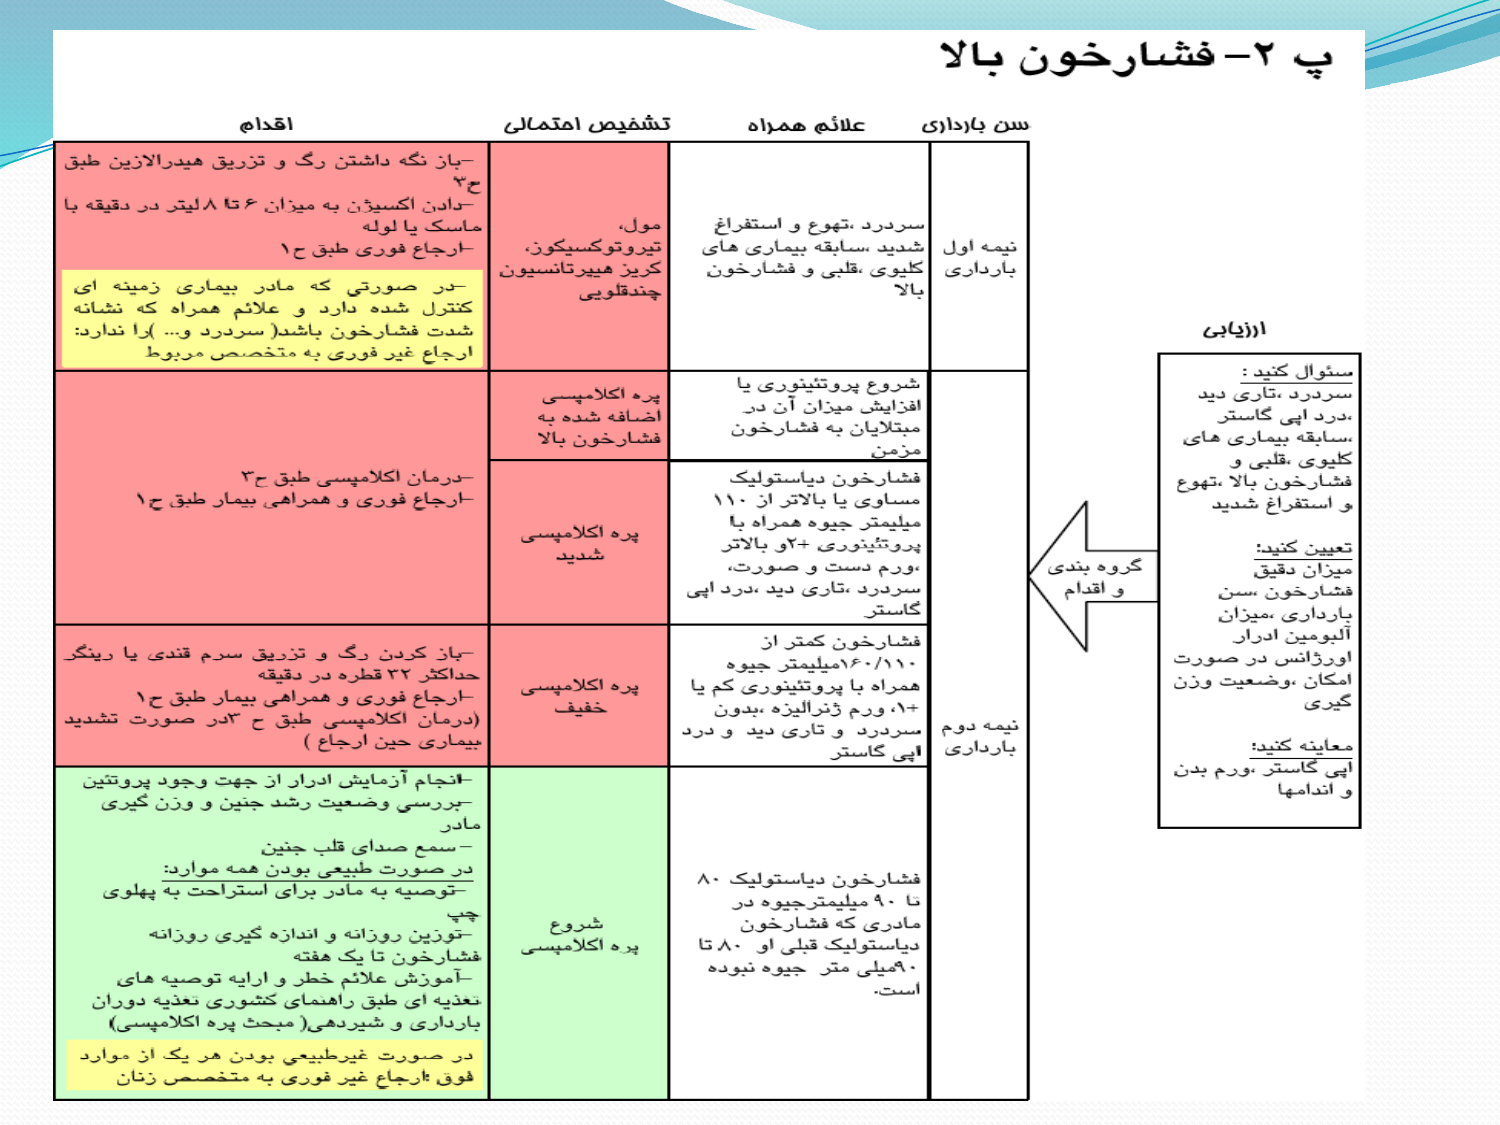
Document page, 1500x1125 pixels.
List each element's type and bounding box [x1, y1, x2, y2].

picture [52, 30, 1365, 1101]
